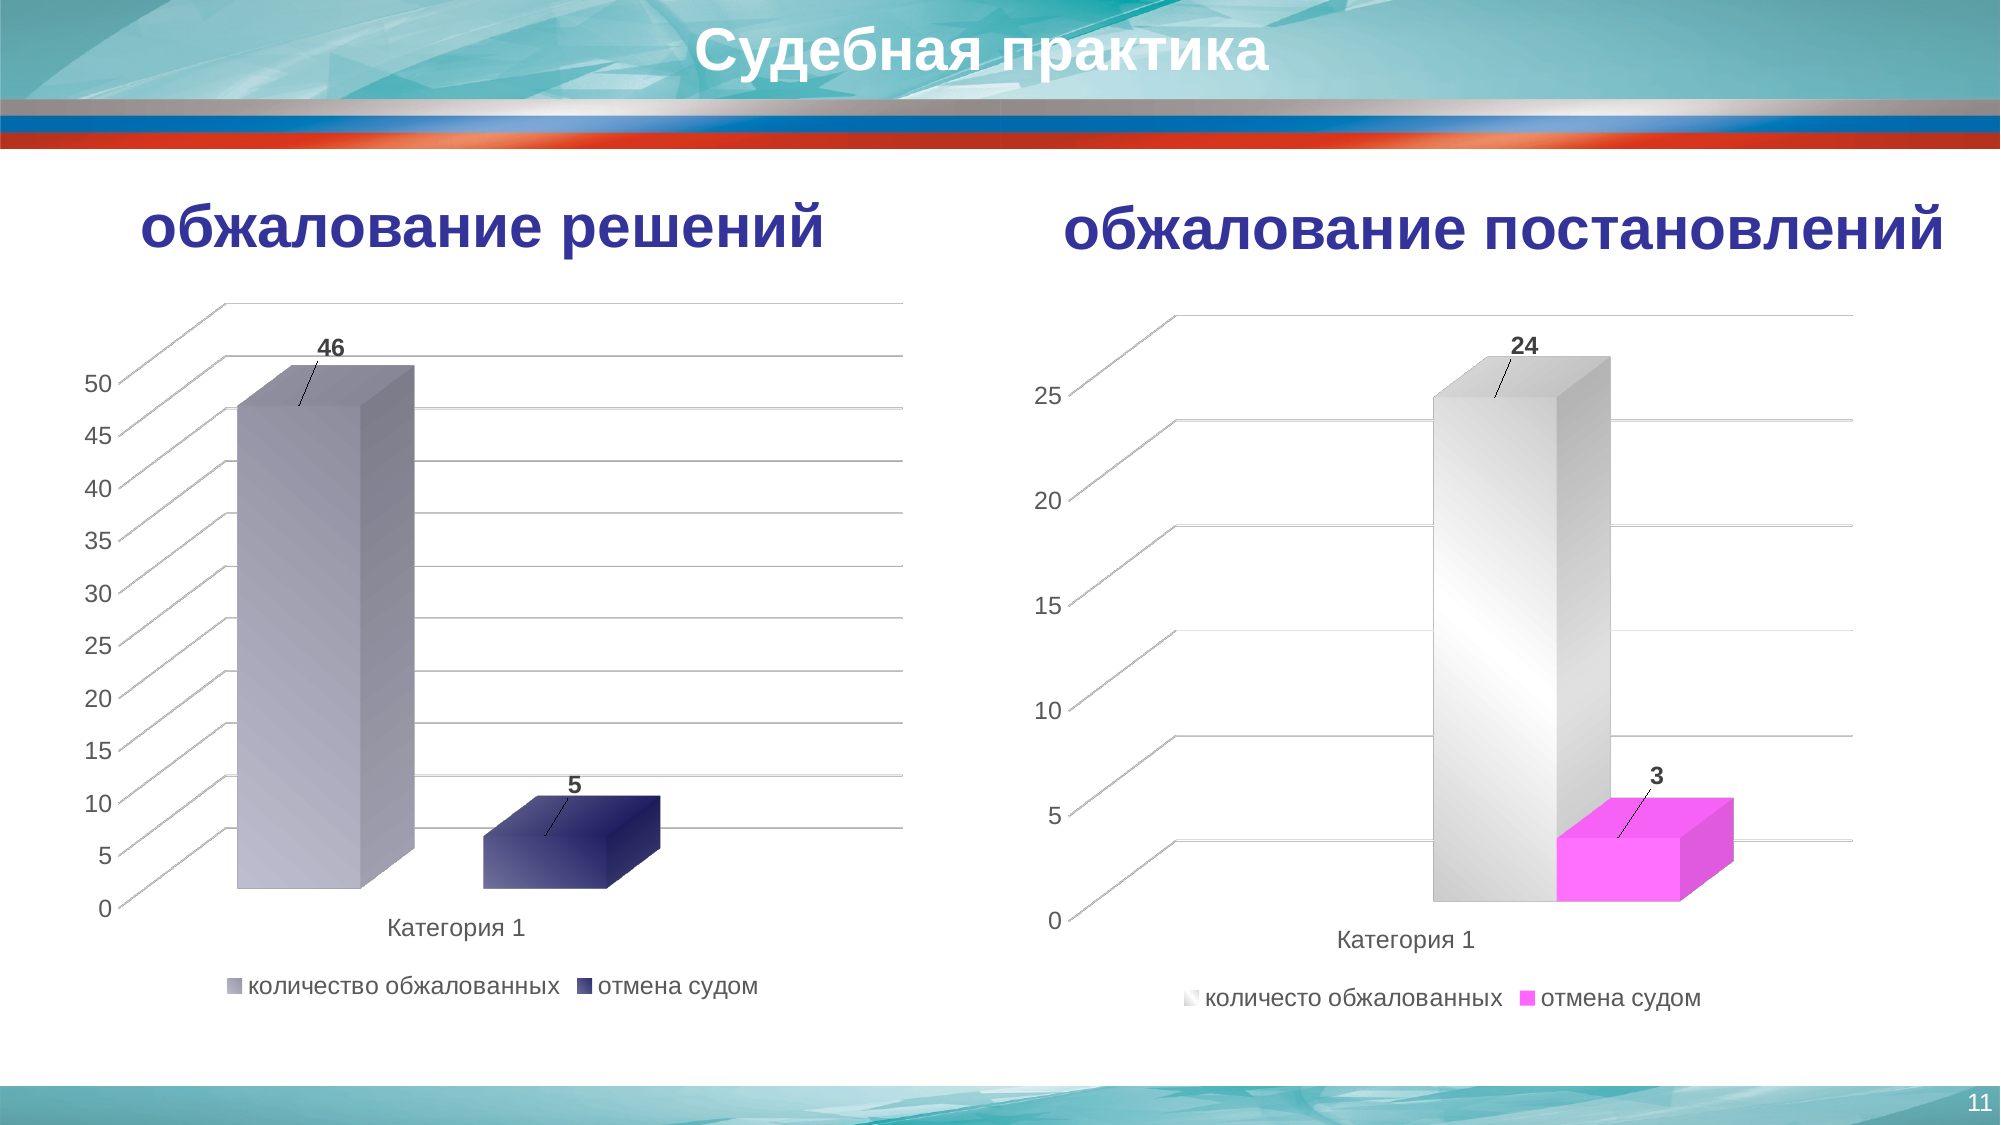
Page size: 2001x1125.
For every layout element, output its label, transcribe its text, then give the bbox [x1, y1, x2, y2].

slide_number 11 [1541, 1079, 2000, 1125]
chart [1016, 301, 1870, 1018]
picture [0, 0, 2000, 149]
title Судебная практика [90, 0, 1891, 140]
picture [0, 1086, 1541, 1125]
text_box обжалование постановлений [1047, 160, 1981, 290]
chart [66, 288, 920, 1006]
text_box обжалование решений [125, 179, 902, 267]
